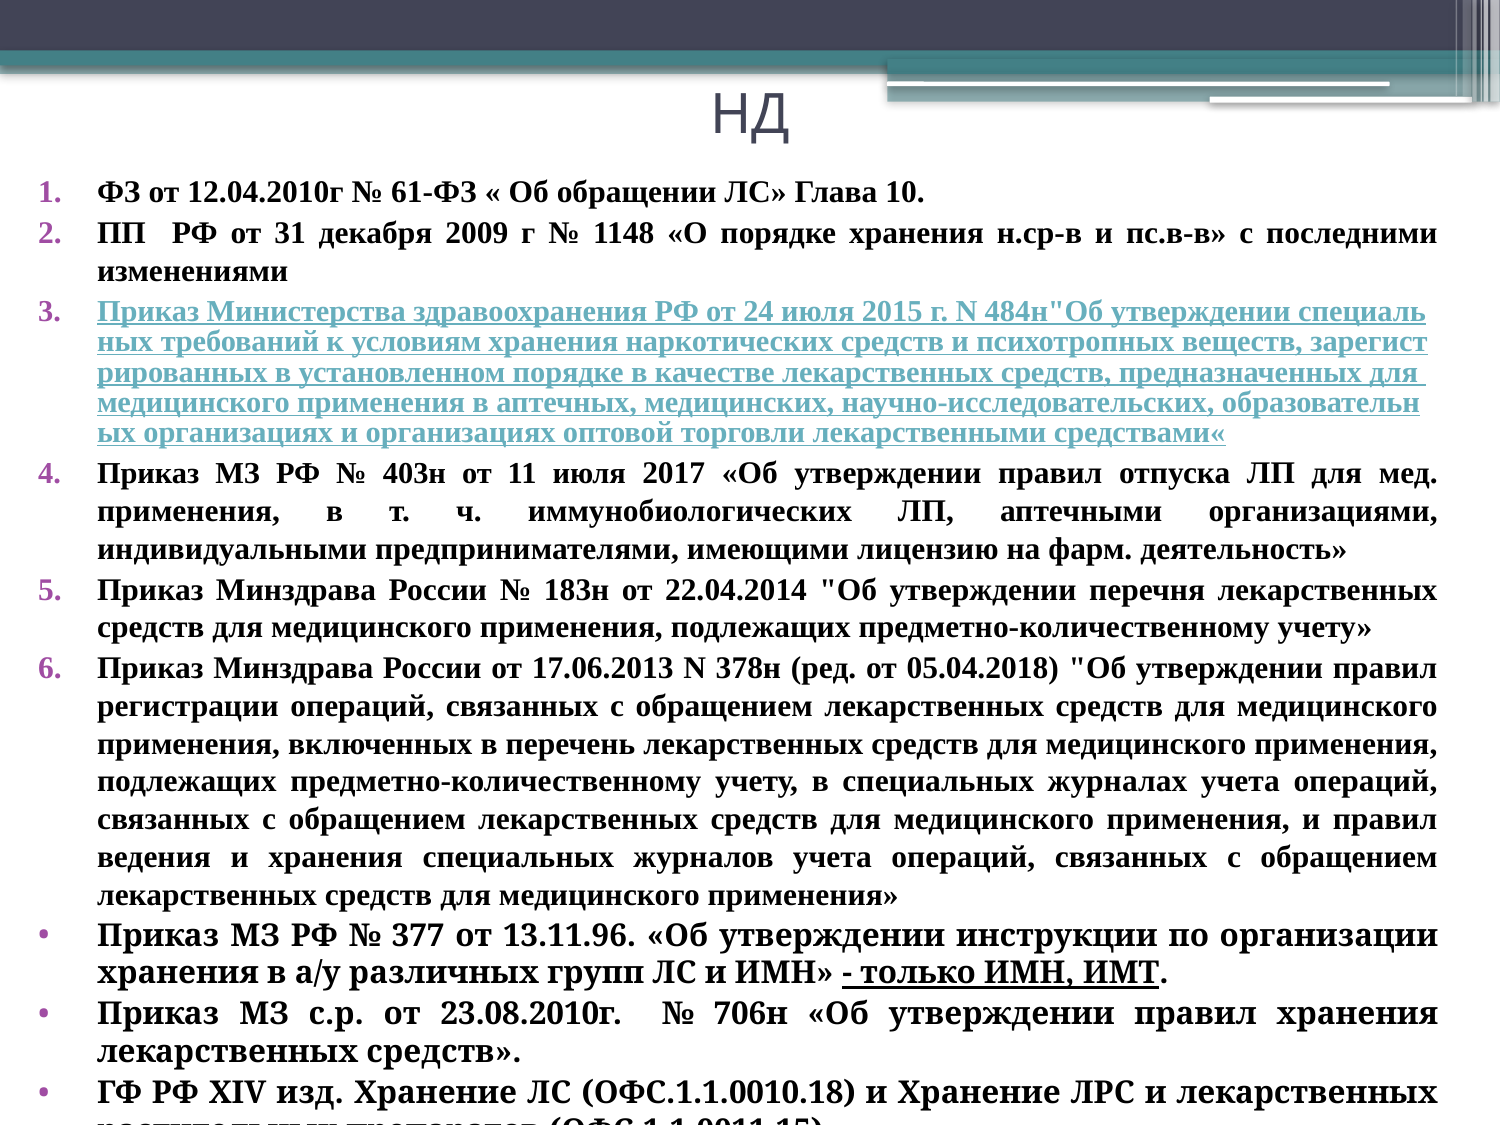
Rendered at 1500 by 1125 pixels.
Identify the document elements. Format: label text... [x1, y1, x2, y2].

title НД [75, 70, 1425, 153]
list ФЗ от 12.04.2010г № 61-ФЗ « Об обращении ЛС» Глава 10. ПП РФ от 31 декабря 2009 г № 1148 «О порядке хранения н.ср-в и пс.в-в» с последними изменениями Приказ Министерства здравоохранения РФ от 24 июля 2015 г. N 484н"Об утверждении специальных требований к условиям хранения наркотических средств и психотропных веществ, зарегистрированных в установленном порядке в качестве лекарственных средств, предназначенных для медицинского применения в аптечных, медицинских, научно-исследовательских, образовательных организациях и организациях оптовой торговли лекарственными средствами« Приказ МЗ РФ № 403н от 11 июля 2017 «Об утверждении правил отпуска ЛП для мед. применения, в т. ч. иммунобиологических ЛП, аптечными организациями, индивидуальными предпринимателями, имеющими лицензию на фарм. деятельность» Приказ Минздрава России № 183н от 22.04.2014 "Об утверждении перечня лекарственных средств для медицинского применения, подлежащих предметно-количественному учету» Приказ Минздрава России от 17.06.2013 N 378н (ред. от 05.04.2018) "Об утверждении правил регистрации операций, связанных с обращением лекарственных средств для медицинского применения, включенных в перечень лекарственных средств для медицинского применения, подлежащих предметно-количественному учету, в специальных журналах учета операций, связанных с обращением лекарственных средств для медицинского применения, и правил ведения и хранения специальных журналов учета операций, связанных с обращением лекарственных средств для медицинского применения» Приказ МЗ РФ № 377 от 13.11.96. «Об утверждении инструкции по организации хранения в а/у различных групп ЛС и ИМН» - только ИМН, ИМТ. Приказ МЗ с.р. от 23.08.2010г. № 706н «Об утверждении правил хранения лекарственных средств». ГФ РФ XIV изд. Хранение ЛС (ОФС.1.1.0010.18) и Хранение ЛРС и лекарственных растительных препаратов (ОФС.1.1.0011.15). [23, 164, 1454, 1102]
